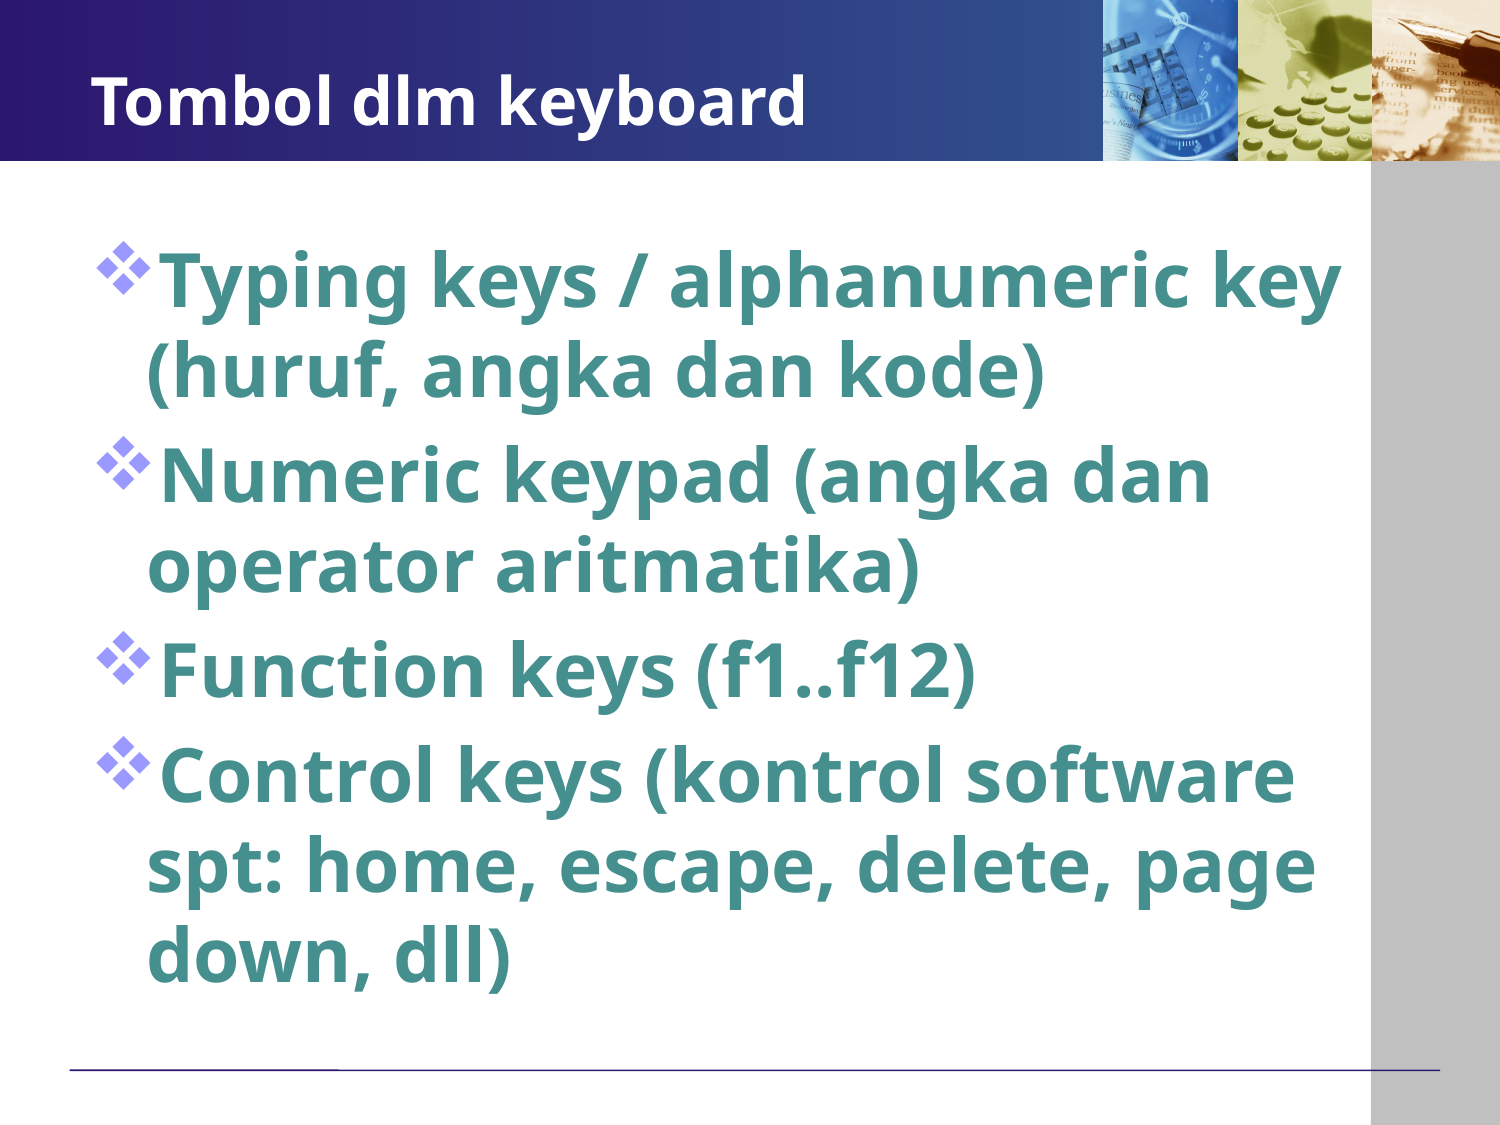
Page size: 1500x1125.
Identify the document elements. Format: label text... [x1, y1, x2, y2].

title Tombol dlm keyboard [74, 52, 1088, 145]
picture [1103, 0, 1500, 161]
list Typing keys / alphanumeric key (huruf, angka dan kode) Numeric keypad (angka dan operator aritmatika) Function keys (f1..f12) Control keys (kontrol software spt: home, escape, delete, page down, dll) [74, 224, 1426, 1038]
